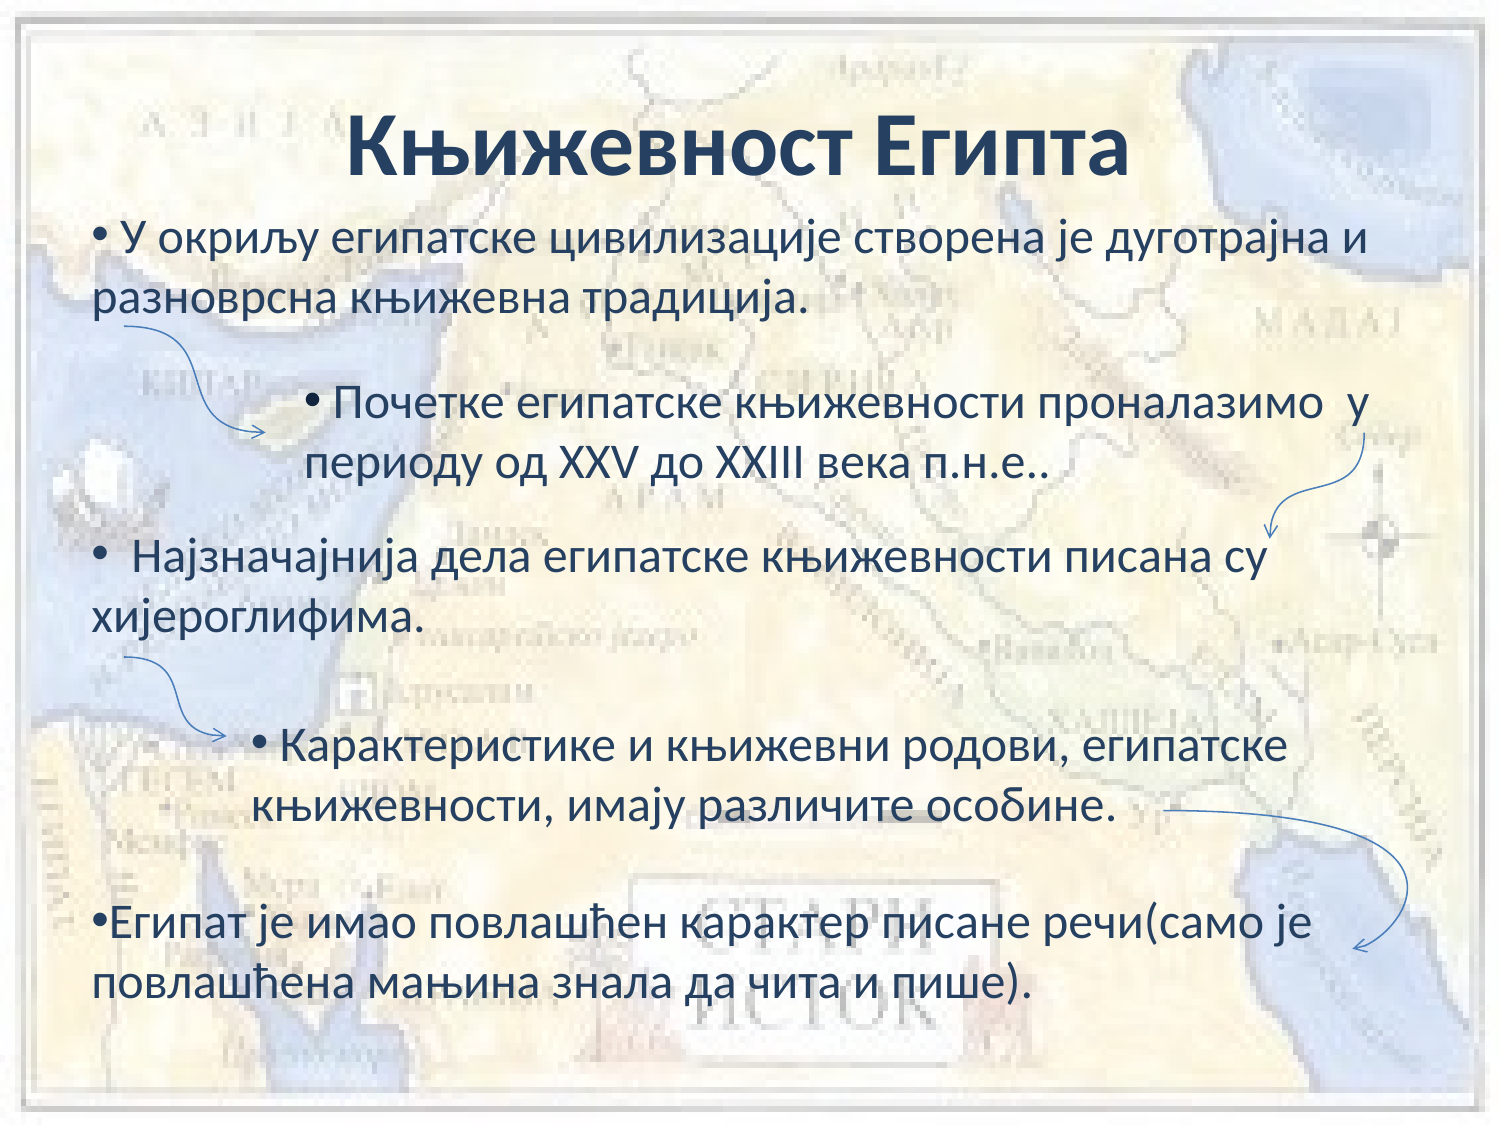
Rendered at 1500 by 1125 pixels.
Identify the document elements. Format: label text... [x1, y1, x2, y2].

text_box Најзначајнија дела египатске књижевности писана су хијероглифима. [76, 515, 1306, 650]
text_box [123, 325, 266, 433]
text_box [1163, 810, 1353, 950]
text_box Почетке египатске књижевности проналазимо у периоду од XXV до XXIII века п.н.е.. [289, 361, 1388, 497]
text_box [1263, 438, 1371, 534]
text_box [123, 656, 227, 737]
text_box Египат је имао повлашћен карактер писане речи(само је повлашћена мањина знала да чита и пише). [76, 881, 1353, 1017]
title Књижевност Египта [75, 45, 1425, 233]
text_box У окриљу египатске цивилизације створена је дуготрајна и разноврсна књижевна традиција. [76, 196, 1436, 331]
text_box Карактеристике и књижевни родови, египатске књижевности, имају различите особине. [236, 704, 1500, 839]
